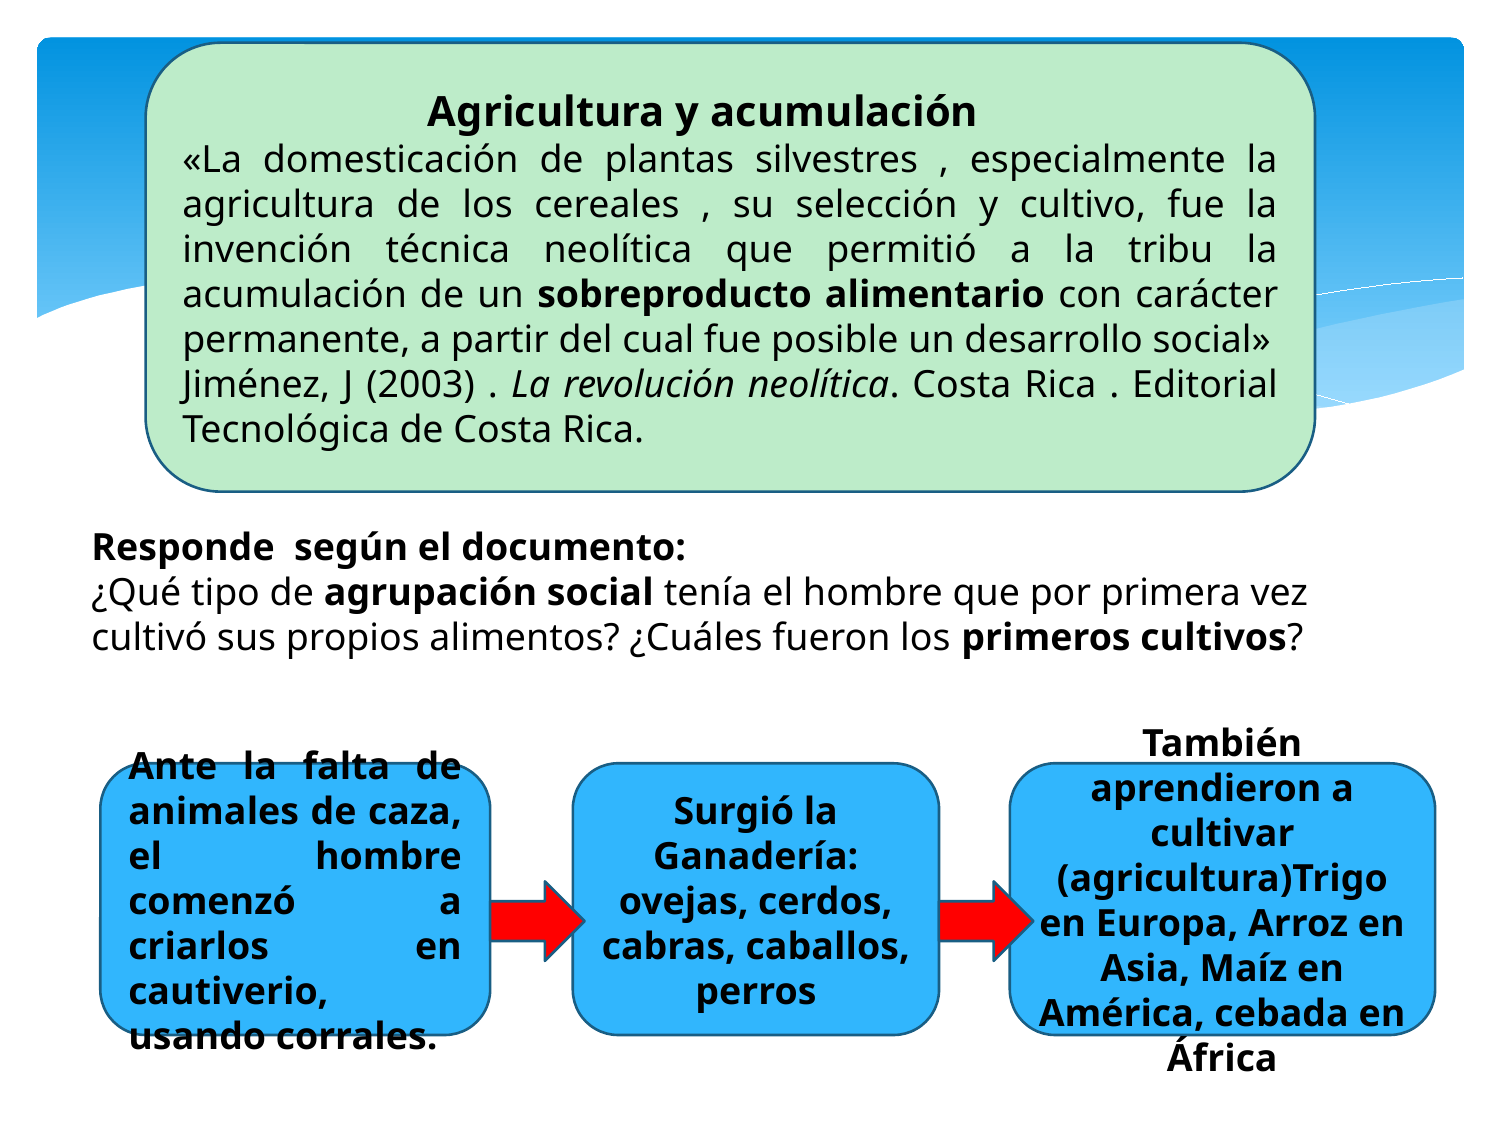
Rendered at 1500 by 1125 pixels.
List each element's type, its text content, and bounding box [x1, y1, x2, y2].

text_box Agricultura y acumulación «La domesticación de plantas silvestres , especialmente la agricultura de los cereales , su selección y cultivo, fue la invención técnica neolítica que permitió a la tribu la acumulación de un sobreproducto alimentario con carácter permanente, a partir del cual fue posible un desarrollo social» Jiménez, J (2003) . La revolución neolítica. Costa Rica . Editorial Tecnológica de Costa Rica. [144, 41, 1317, 493]
text_box [937, 880, 1035, 963]
text_box También aprendieron a cultivar (agricultura)Trigo en Europa, Arroz en Asia, Maíz en América, cebada en África [1008, 761, 1437, 1037]
text_box Surgió la Ganadería: ovejas, cerdos, cabras, caballos, perros [571, 761, 941, 1037]
text_box Ante la falta de animales de caza, el hombre comenzó a criarlos en cautiverio, usando corrales. [98, 761, 492, 1037]
text_box Responde según el documento: ¿Qué tipo de agrupación social tenía el hombre que por primera vez cultivó sus propios alimentos? ¿Cuáles fueron los primeros cultivos? [76, 515, 1388, 665]
text_box [488, 880, 586, 963]
